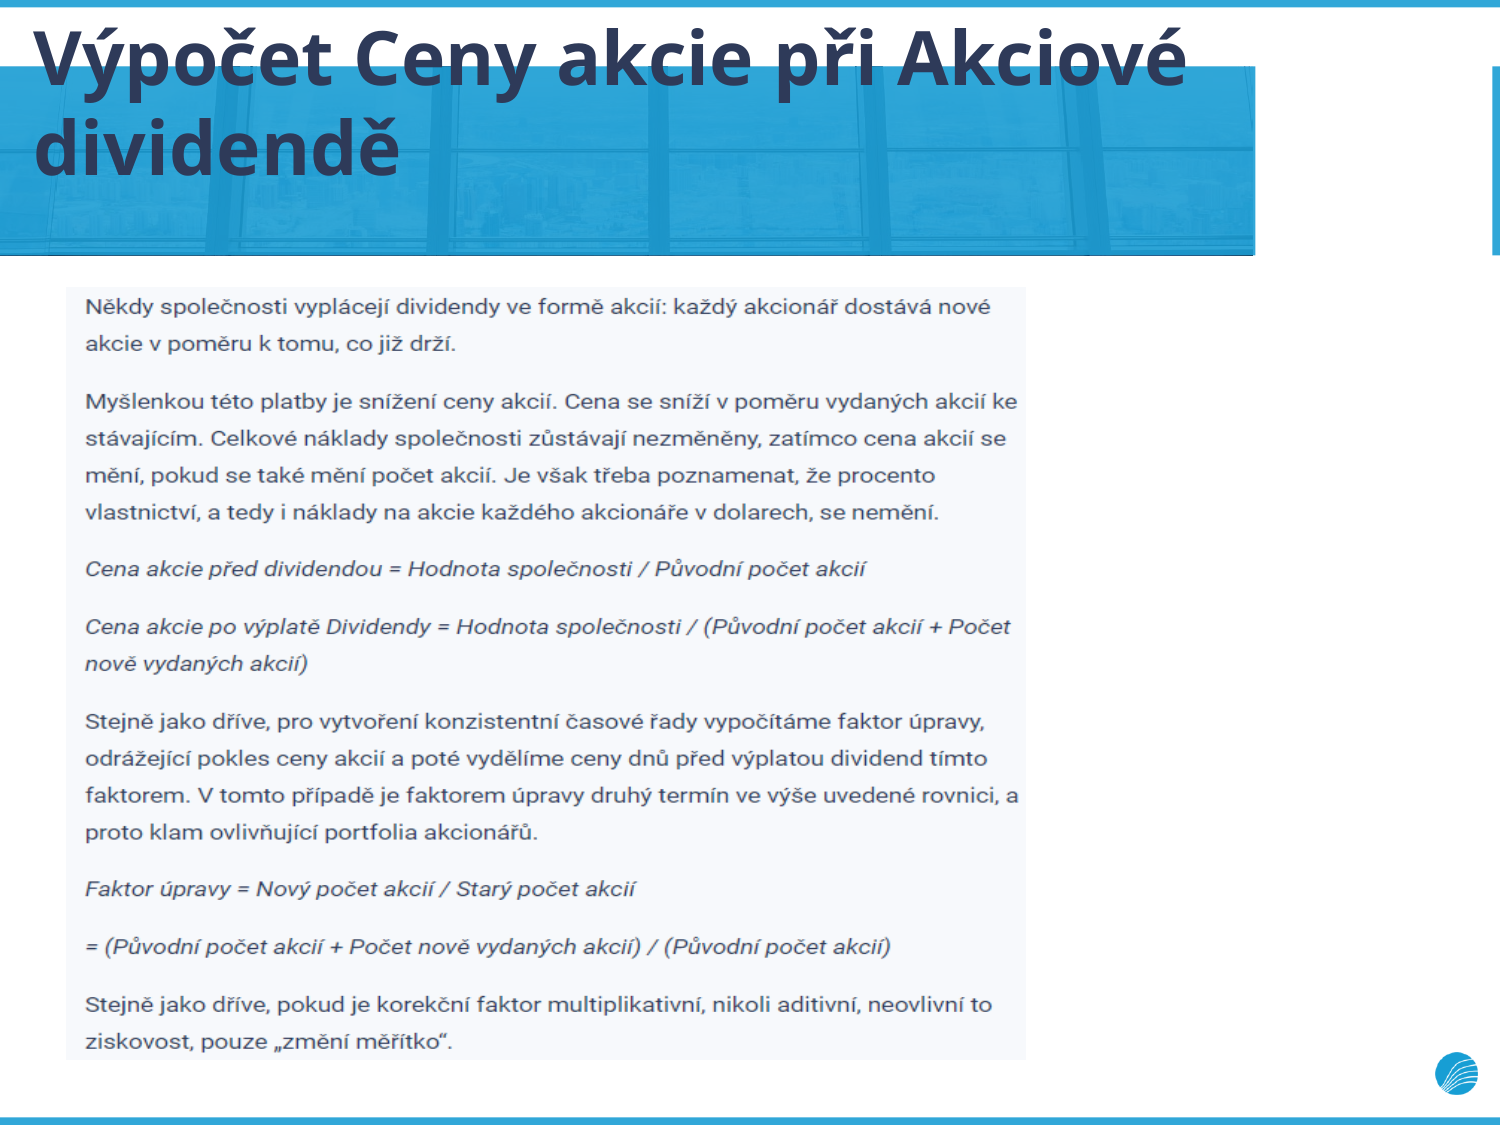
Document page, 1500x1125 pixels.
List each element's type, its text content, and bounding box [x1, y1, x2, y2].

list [66, 287, 1026, 1060]
title Výpočet Ceny akcie při Akciové dividendě [18, 94, 1369, 198]
picture [1435, 1052, 1478, 1095]
